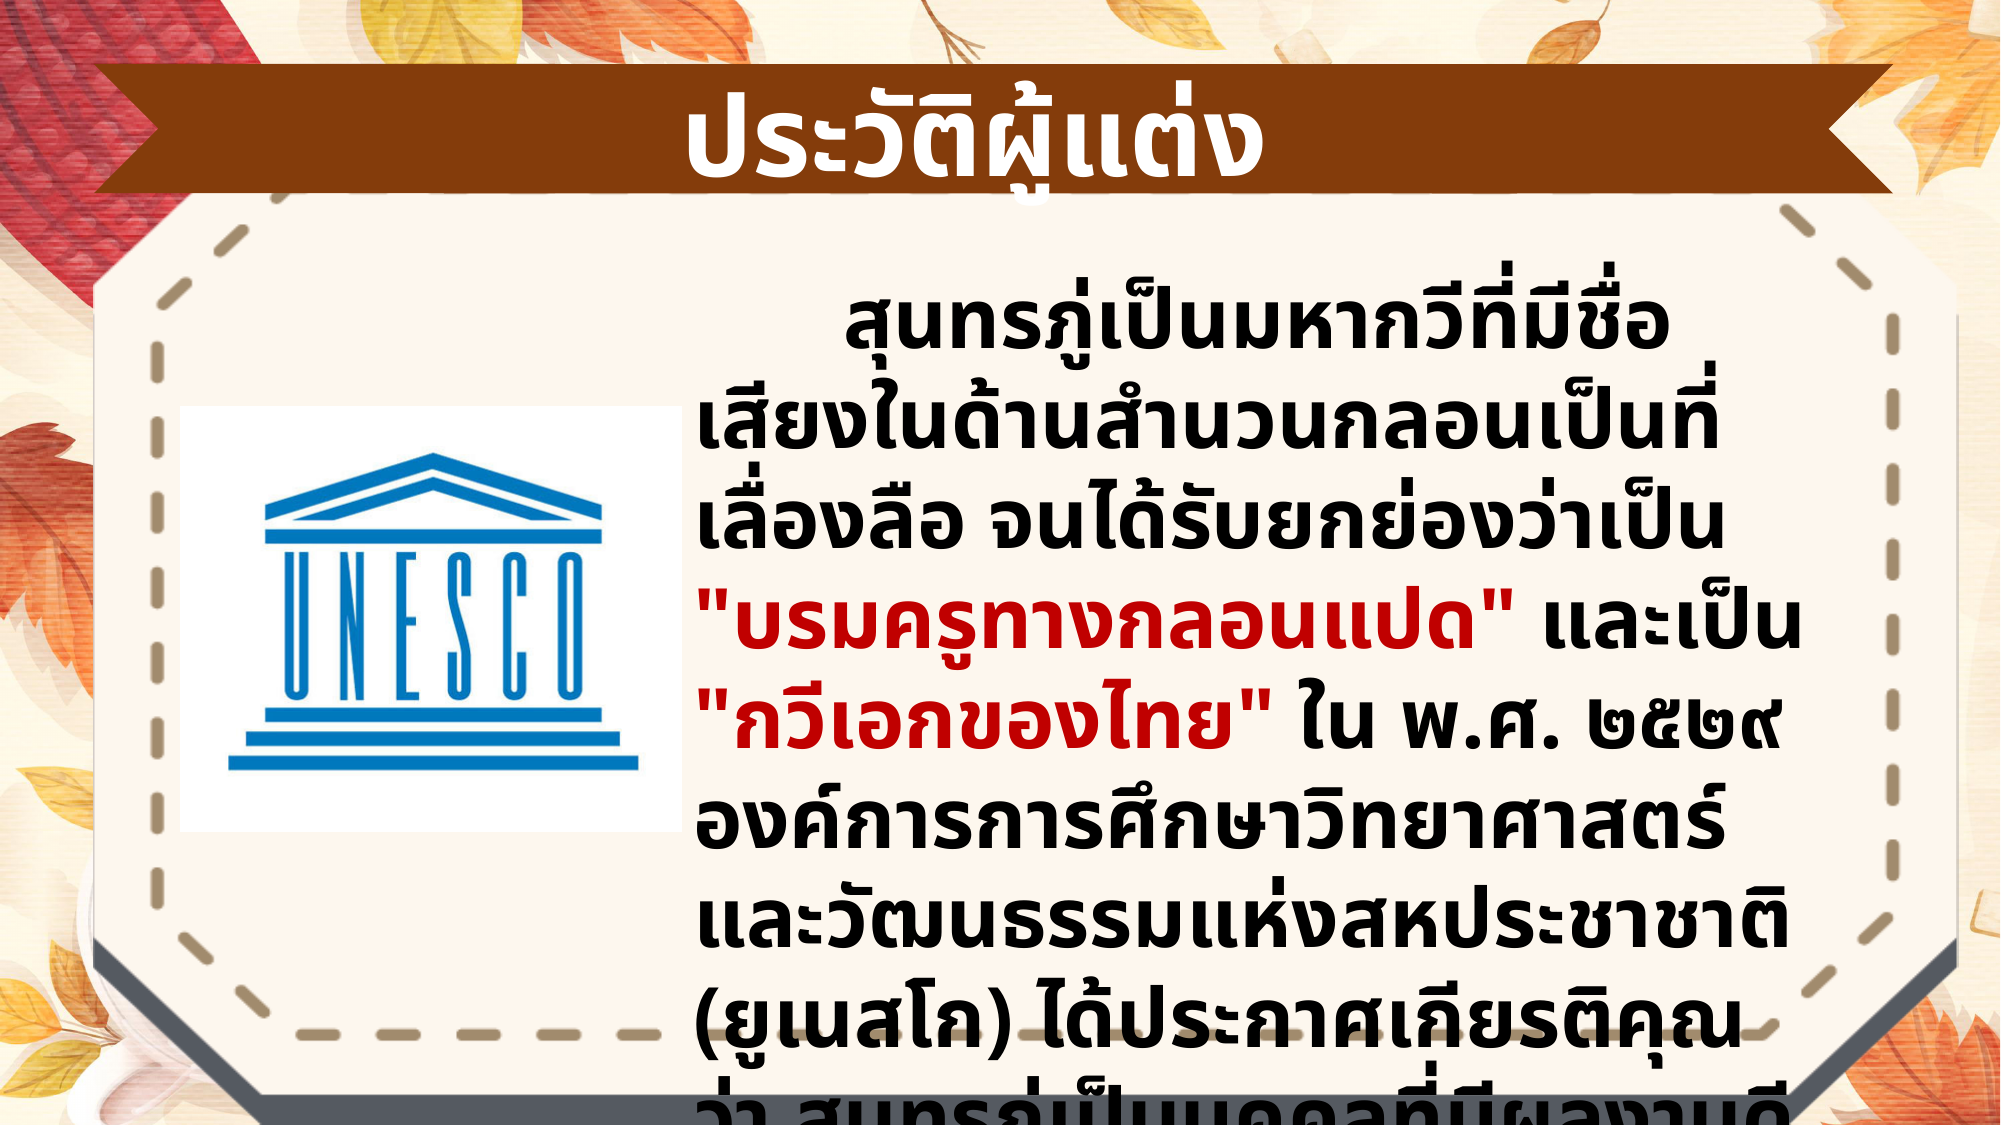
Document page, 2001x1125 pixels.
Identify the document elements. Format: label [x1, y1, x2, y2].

picture [0, 0, 2001, 1125]
text_box [93, 56, 1894, 208]
